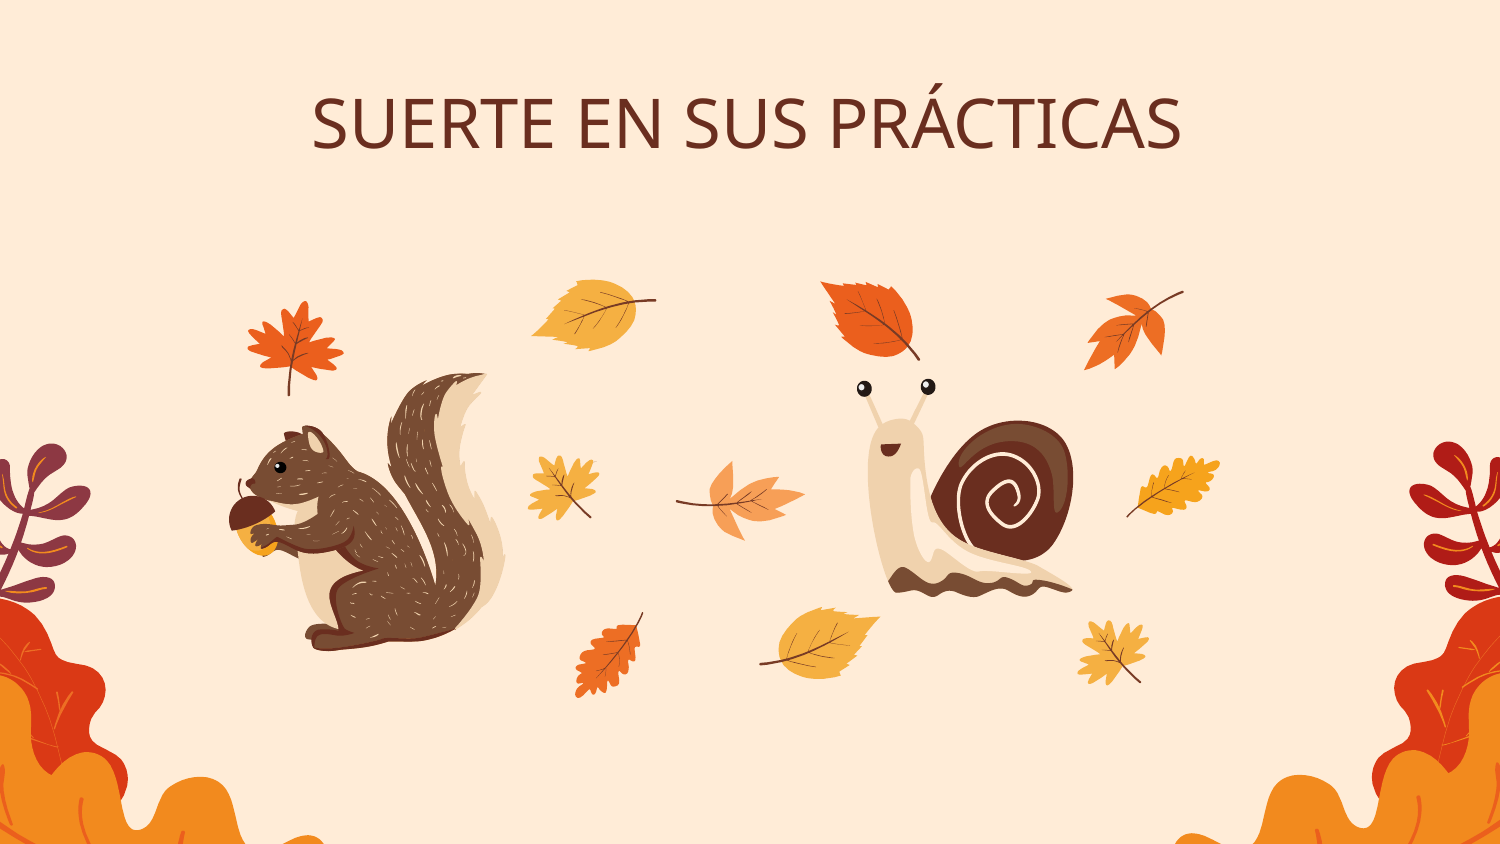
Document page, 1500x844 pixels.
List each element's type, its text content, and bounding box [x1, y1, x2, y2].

text_box [709, 460, 806, 541]
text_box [1126, 455, 1220, 518]
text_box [527, 455, 600, 521]
text_box [820, 281, 913, 357]
text_box [595, 612, 644, 679]
text_box [675, 489, 769, 517]
text_box [1095, 632, 1142, 684]
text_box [228, 372, 505, 652]
text_box [1077, 620, 1149, 686]
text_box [247, 300, 344, 371]
title SUERTE EN SUS PRÁCTICAS [118, 64, 1379, 151]
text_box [1083, 290, 1185, 371]
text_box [759, 606, 881, 680]
text_box [575, 624, 641, 698]
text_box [530, 279, 657, 352]
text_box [856, 378, 1074, 598]
text_box [844, 291, 921, 361]
